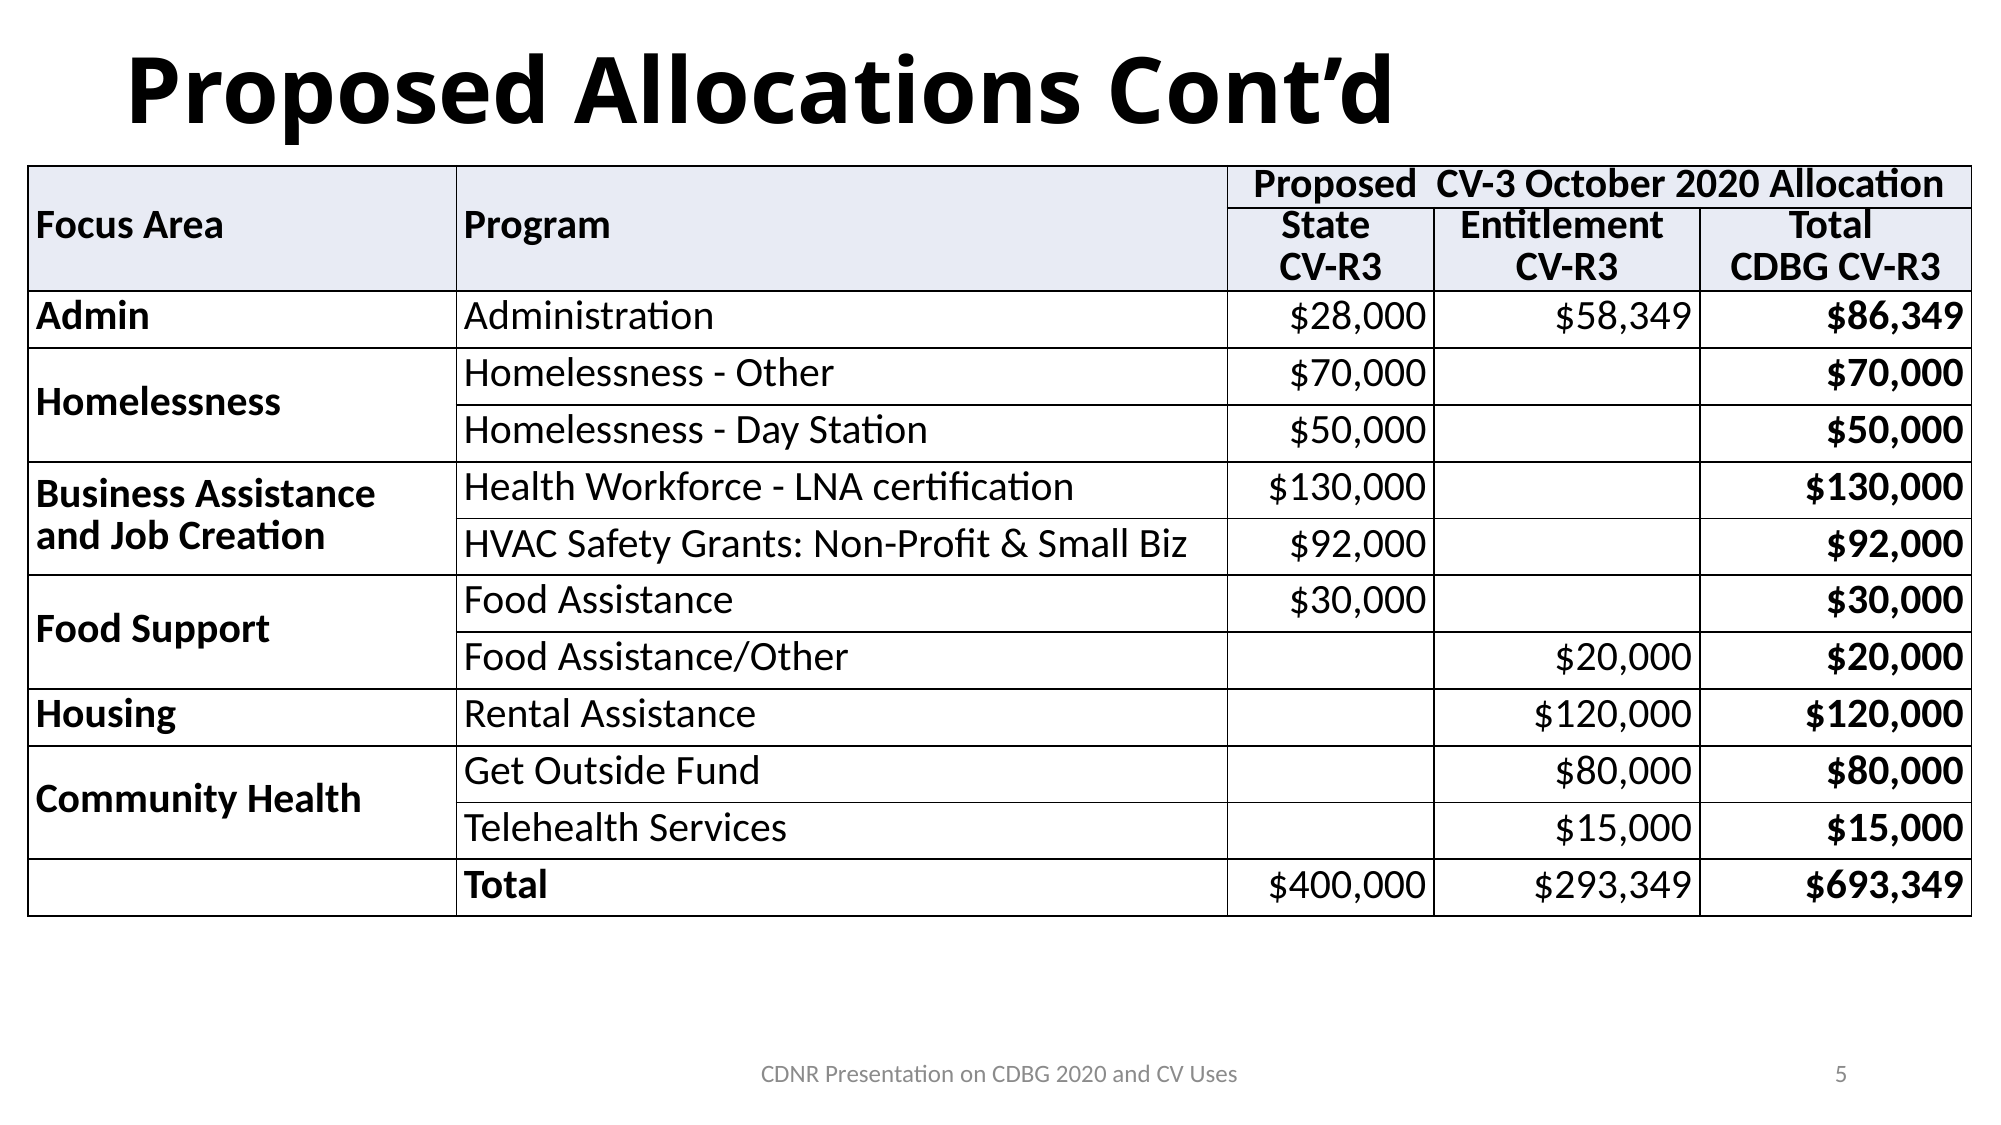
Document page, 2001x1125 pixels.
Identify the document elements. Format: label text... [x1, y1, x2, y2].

table_cell $20,000 [1435, 633, 1699, 688]
table_cell $70,000 [1701, 349, 1971, 404]
table_cell $30,000 [1228, 576, 1433, 631]
table_cell HVAC Safety Grants: Non-Profit & Small Biz [457, 519, 1227, 574]
table_cell Administration [457, 292, 1227, 347]
table_cell [29, 860, 456, 915]
table_cell Rental Assistance [457, 690, 1227, 745]
table_cell $58,349 [1435, 292, 1699, 347]
table_cell $693,349 [1701, 860, 1971, 915]
table_cell [1228, 747, 1433, 802]
table_cell $120,000 [1435, 690, 1699, 745]
table_cell Homelessness [29, 349, 456, 461]
table_cell $293,349 [1435, 860, 1699, 915]
table_cell [1435, 463, 1699, 518]
table_cell Food Assistance/Other [457, 633, 1227, 688]
table_cell $50,000 [1228, 406, 1433, 461]
table_cell [1228, 803, 1433, 858]
table_cell [1435, 406, 1699, 461]
table_cell $80,000 [1701, 747, 1971, 802]
table_cell Total [457, 860, 1227, 915]
table_cell $80,000 [1435, 747, 1699, 802]
footer CDNR Presentation on CDBG 2020 and CV Uses [662, 1042, 1338, 1103]
table_cell Admin [29, 292, 456, 347]
slide_number 5 [1412, 1042, 1863, 1103]
table_cell Food Assistance [457, 576, 1227, 631]
table_cell Housing [29, 690, 456, 745]
table_cell Get Outside Fund [457, 747, 1227, 802]
table_cell Homelessness - Day Station [457, 406, 1227, 461]
table_cell $50,000 [1701, 406, 1971, 461]
table_cell $130,000 [1701, 463, 1971, 518]
table_cell $28,000 [1228, 292, 1433, 347]
table_cell [1435, 576, 1699, 631]
table_cell [1228, 690, 1433, 745]
table_cell $15,000 [1435, 803, 1699, 858]
table_cell $92,000 [1228, 519, 1433, 574]
table_header Focus Area [29, 167, 456, 290]
table_header Program [457, 167, 1227, 290]
table_cell $86,349 [1701, 292, 1971, 347]
table_cell $130,000 [1228, 463, 1433, 518]
table_cell Entitlement CV-R3 [1435, 209, 1699, 290]
table_header Proposed CV-3 October 2020 Allocation [1228, 167, 1971, 207]
table_cell $20,000 [1701, 633, 1971, 688]
table_cell $30,000 [1701, 576, 1971, 631]
table_cell Total CDBG CV-R3 [1701, 209, 1971, 290]
title Proposed Allocations Cont’d [109, 33, 1835, 154]
table_cell Homelessness - Other [457, 349, 1227, 404]
table_cell Food Support [29, 576, 456, 688]
table_cell [1228, 633, 1433, 688]
table_cell $15,000 [1701, 803, 1971, 858]
table_cell $70,000 [1228, 349, 1433, 404]
table_cell $400,000 [1228, 860, 1433, 915]
table_cell [1435, 349, 1699, 404]
table_cell Telehealth Services [457, 803, 1227, 858]
table_cell [1435, 519, 1699, 574]
table_cell Health Workforce - LNA certification [457, 463, 1227, 518]
table_cell Business Assistance and Job Creation [29, 463, 456, 574]
table_cell $92,000 [1701, 519, 1971, 574]
table_cell $120,000 [1701, 690, 1971, 745]
table_cell State CV-R3 [1228, 209, 1433, 290]
table_cell Community Health [29, 747, 456, 858]
